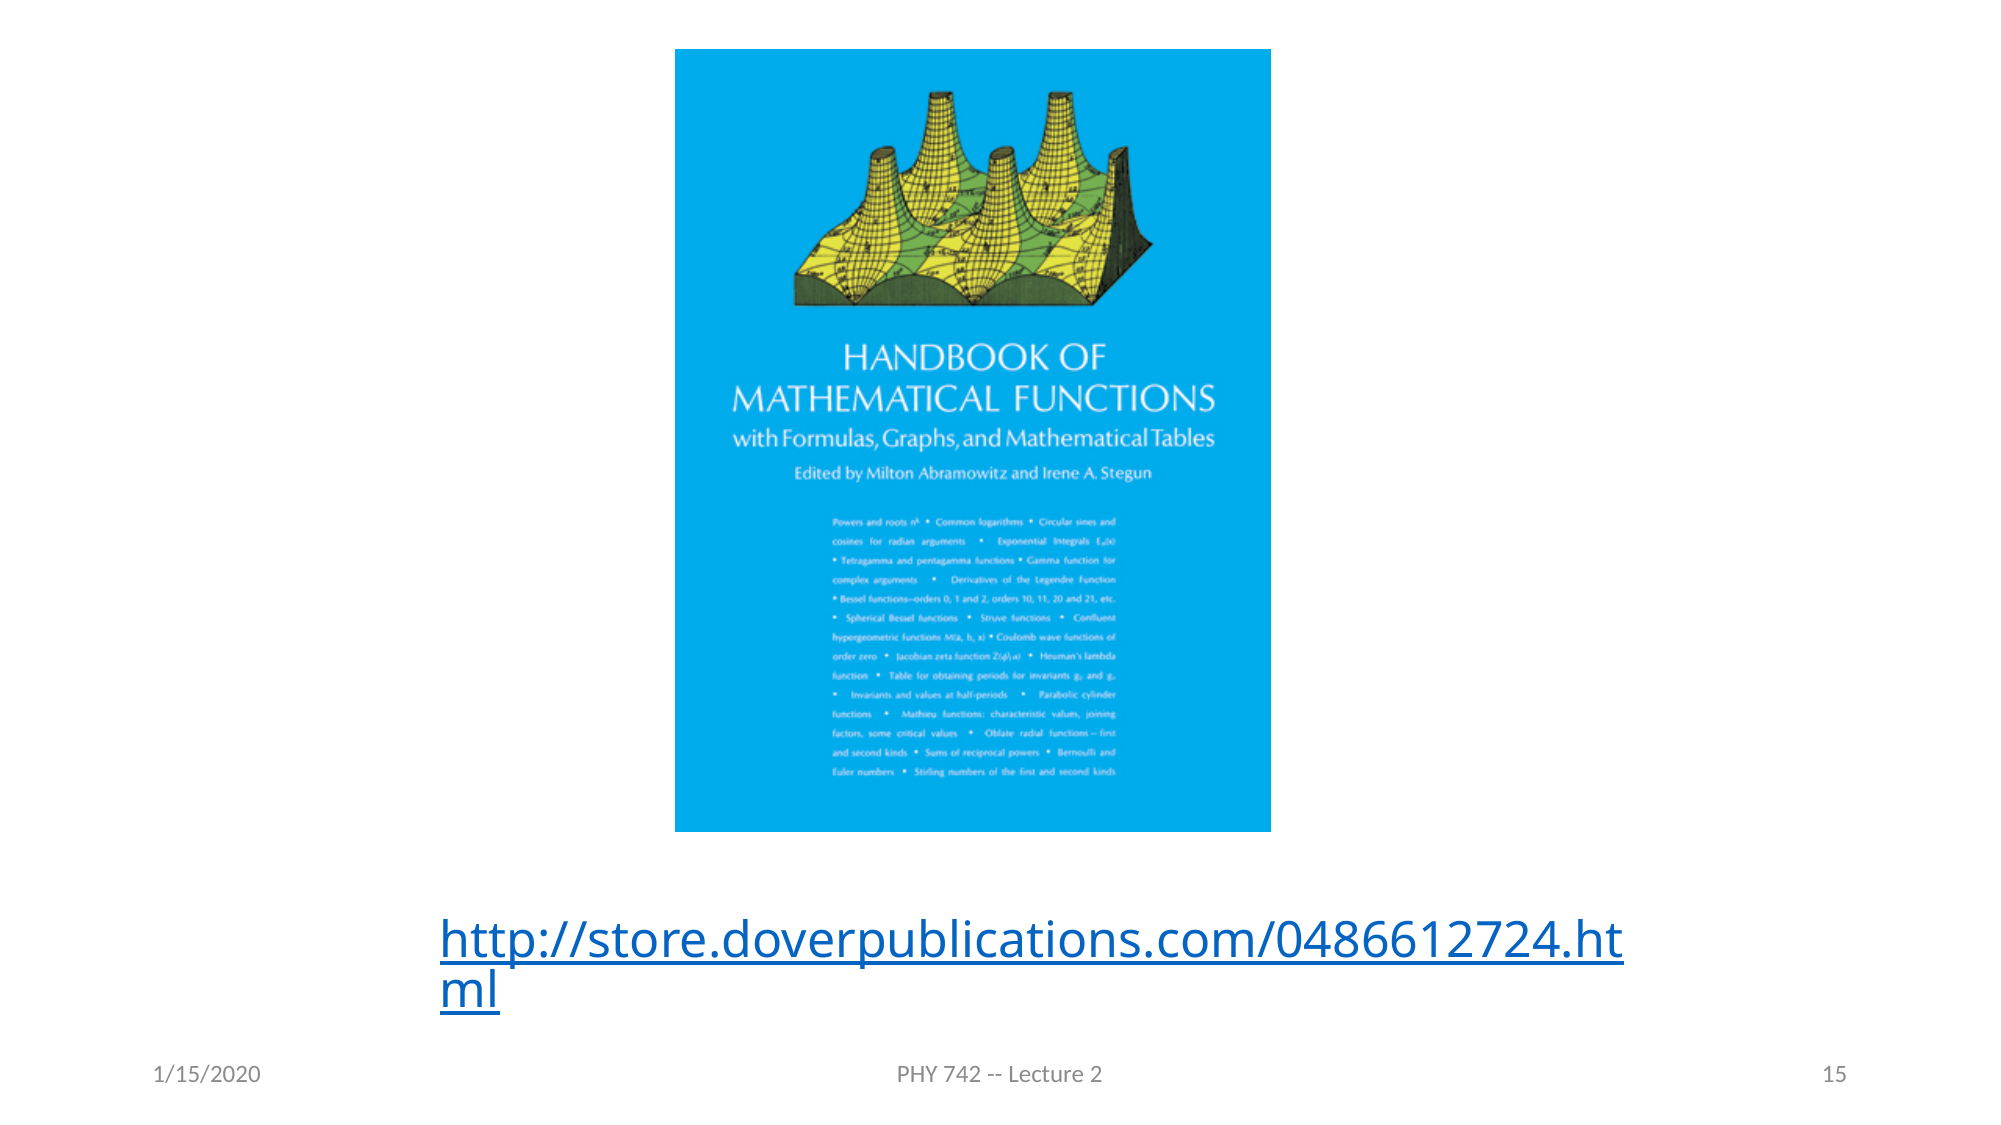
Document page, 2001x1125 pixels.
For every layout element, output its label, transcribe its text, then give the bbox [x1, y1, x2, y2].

picture [857, 471, 862, 482]
picture [1080, 558, 1098, 563]
picture [1085, 384, 1107, 412]
picture [977, 673, 1008, 681]
picture [833, 634, 898, 643]
footer PHY 742 -- Lecture 2 [662, 1042, 1338, 1103]
picture [985, 729, 1014, 737]
slide_number 15 [1412, 1042, 1863, 1103]
picture [1101, 597, 1115, 602]
picture [1094, 768, 1115, 775]
picture [1174, 385, 1195, 411]
picture [883, 430, 907, 447]
picture [896, 693, 910, 698]
picture [1084, 467, 1097, 479]
picture [916, 768, 944, 777]
picture [1162, 428, 1214, 446]
picture [1101, 729, 1115, 736]
picture [936, 655, 952, 660]
picture [990, 768, 997, 775]
picture [733, 386, 763, 412]
picture [1030, 673, 1069, 679]
picture [911, 518, 918, 524]
picture [749, 428, 777, 447]
picture [1065, 557, 1079, 563]
picture [955, 654, 990, 660]
picture [994, 652, 1020, 660]
picture [783, 430, 792, 446]
picture [1018, 576, 1029, 583]
picture [1040, 635, 1060, 640]
picture [1004, 559, 1014, 563]
picture [869, 732, 890, 737]
picture [868, 519, 882, 526]
picture [934, 428, 954, 446]
picture [897, 558, 912, 564]
picture [846, 466, 857, 479]
picture [954, 470, 965, 479]
picture [1012, 615, 1050, 621]
picture [1155, 430, 1159, 446]
picture [921, 558, 971, 565]
picture [1032, 558, 1059, 563]
picture [1080, 614, 1115, 621]
picture [935, 384, 956, 412]
picture [1093, 344, 1105, 369]
picture [860, 655, 876, 660]
picture [1102, 467, 1114, 478]
picture [1102, 539, 1115, 546]
picture [1040, 576, 1073, 585]
picture [833, 519, 862, 526]
picture [1121, 434, 1130, 446]
picture [1031, 344, 1048, 370]
picture [810, 386, 832, 412]
picture [871, 538, 881, 545]
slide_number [137, 1042, 588, 1103]
picture [788, 386, 807, 411]
picture [1054, 596, 1062, 602]
picture [897, 653, 932, 660]
picture [1009, 751, 1039, 757]
picture [889, 615, 914, 621]
picture [833, 730, 862, 737]
picture [963, 596, 978, 603]
picture [1018, 430, 1037, 446]
picture [907, 386, 931, 411]
picture [733, 435, 749, 446]
picture [902, 711, 936, 717]
picture [1132, 428, 1147, 446]
picture [794, 92, 1152, 306]
picture [949, 344, 964, 371]
picture [1067, 596, 1081, 602]
picture [921, 344, 945, 371]
picture [841, 596, 865, 603]
picture [951, 750, 959, 756]
picture [1108, 674, 1115, 681]
picture [952, 576, 965, 584]
picture [897, 731, 925, 737]
picture [886, 520, 906, 526]
picture [874, 578, 917, 585]
picture [1082, 691, 1115, 699]
picture [991, 711, 1045, 717]
picture [853, 386, 882, 411]
picture [908, 434, 931, 452]
picture [968, 344, 995, 371]
picture [852, 692, 891, 698]
picture [796, 467, 802, 479]
picture [1087, 712, 1115, 719]
picture [847, 615, 884, 622]
picture [1007, 430, 1018, 446]
picture [963, 749, 1004, 757]
picture [793, 434, 846, 447]
picture [986, 386, 999, 412]
picture [891, 672, 912, 679]
picture [1141, 384, 1169, 412]
picture [838, 577, 868, 584]
picture [933, 673, 972, 681]
picture [833, 673, 868, 679]
picture [1060, 768, 1089, 775]
picture [842, 557, 892, 566]
picture [1060, 343, 1088, 371]
picture [938, 521, 965, 526]
picture [1021, 466, 1037, 479]
picture [1085, 596, 1093, 603]
picture [833, 653, 855, 660]
picture [1050, 731, 1087, 737]
picture [1088, 673, 1103, 679]
picture [982, 615, 1006, 621]
picture [982, 596, 988, 603]
picture [1110, 385, 1129, 411]
picture [803, 466, 840, 479]
picture [1085, 653, 1115, 659]
picture [944, 596, 951, 603]
picture [968, 577, 997, 583]
picture [1004, 633, 1036, 640]
picture [1107, 634, 1115, 640]
picture [1041, 654, 1075, 659]
picture [922, 539, 965, 546]
picture [945, 635, 961, 640]
picture [1077, 520, 1096, 526]
picture [1101, 518, 1115, 525]
picture [960, 386, 982, 411]
picture [886, 386, 909, 412]
picture [889, 538, 914, 545]
picture [943, 711, 981, 717]
picture [1101, 749, 1115, 756]
picture [976, 557, 1003, 564]
picture [833, 712, 871, 717]
picture [1012, 470, 1018, 479]
picture [1060, 386, 1081, 411]
picture [926, 749, 946, 756]
picture [846, 344, 867, 370]
picture [1040, 518, 1072, 526]
picture [833, 768, 853, 775]
picture [1125, 469, 1151, 482]
picture [1065, 634, 1103, 640]
picture [1040, 428, 1104, 446]
picture [902, 634, 940, 640]
picture [1104, 558, 1115, 563]
picture [949, 768, 984, 775]
picture [1116, 470, 1123, 479]
picture [999, 344, 1026, 371]
picture [916, 692, 941, 698]
picture [858, 768, 893, 775]
picture [1040, 769, 1054, 775]
picture [1016, 386, 1029, 411]
picture [993, 595, 1018, 602]
picture [1021, 730, 1043, 737]
picture [869, 596, 940, 602]
picture [836, 386, 849, 412]
picture [1080, 576, 1115, 583]
picture [918, 674, 928, 679]
picture [1023, 596, 1034, 603]
picture [1052, 710, 1079, 717]
picture [974, 692, 1007, 699]
picture [919, 615, 957, 621]
picture [957, 692, 972, 698]
picture [1058, 749, 1095, 756]
picture [849, 428, 873, 447]
picture [932, 730, 956, 737]
text_box http://store.doverpublications.com/0486612724.html [425, 899, 1650, 983]
picture [833, 749, 848, 756]
picture [1054, 538, 1089, 546]
picture [1002, 769, 1015, 775]
picture [833, 539, 862, 545]
picture [852, 750, 881, 756]
picture [1013, 673, 1024, 679]
picture [998, 538, 1046, 546]
picture [1033, 386, 1055, 412]
picture [871, 345, 917, 370]
picture [921, 466, 951, 479]
picture [1020, 768, 1034, 775]
picture [963, 428, 1000, 447]
picture [1074, 674, 1082, 681]
picture [868, 466, 913, 479]
picture [1106, 432, 1118, 446]
picture [885, 749, 907, 756]
picture [1132, 385, 1136, 411]
picture [1200, 384, 1214, 412]
picture [979, 519, 1023, 527]
picture [1040, 691, 1077, 698]
picture [767, 386, 790, 412]
picture [1044, 468, 1078, 479]
picture [968, 468, 998, 479]
